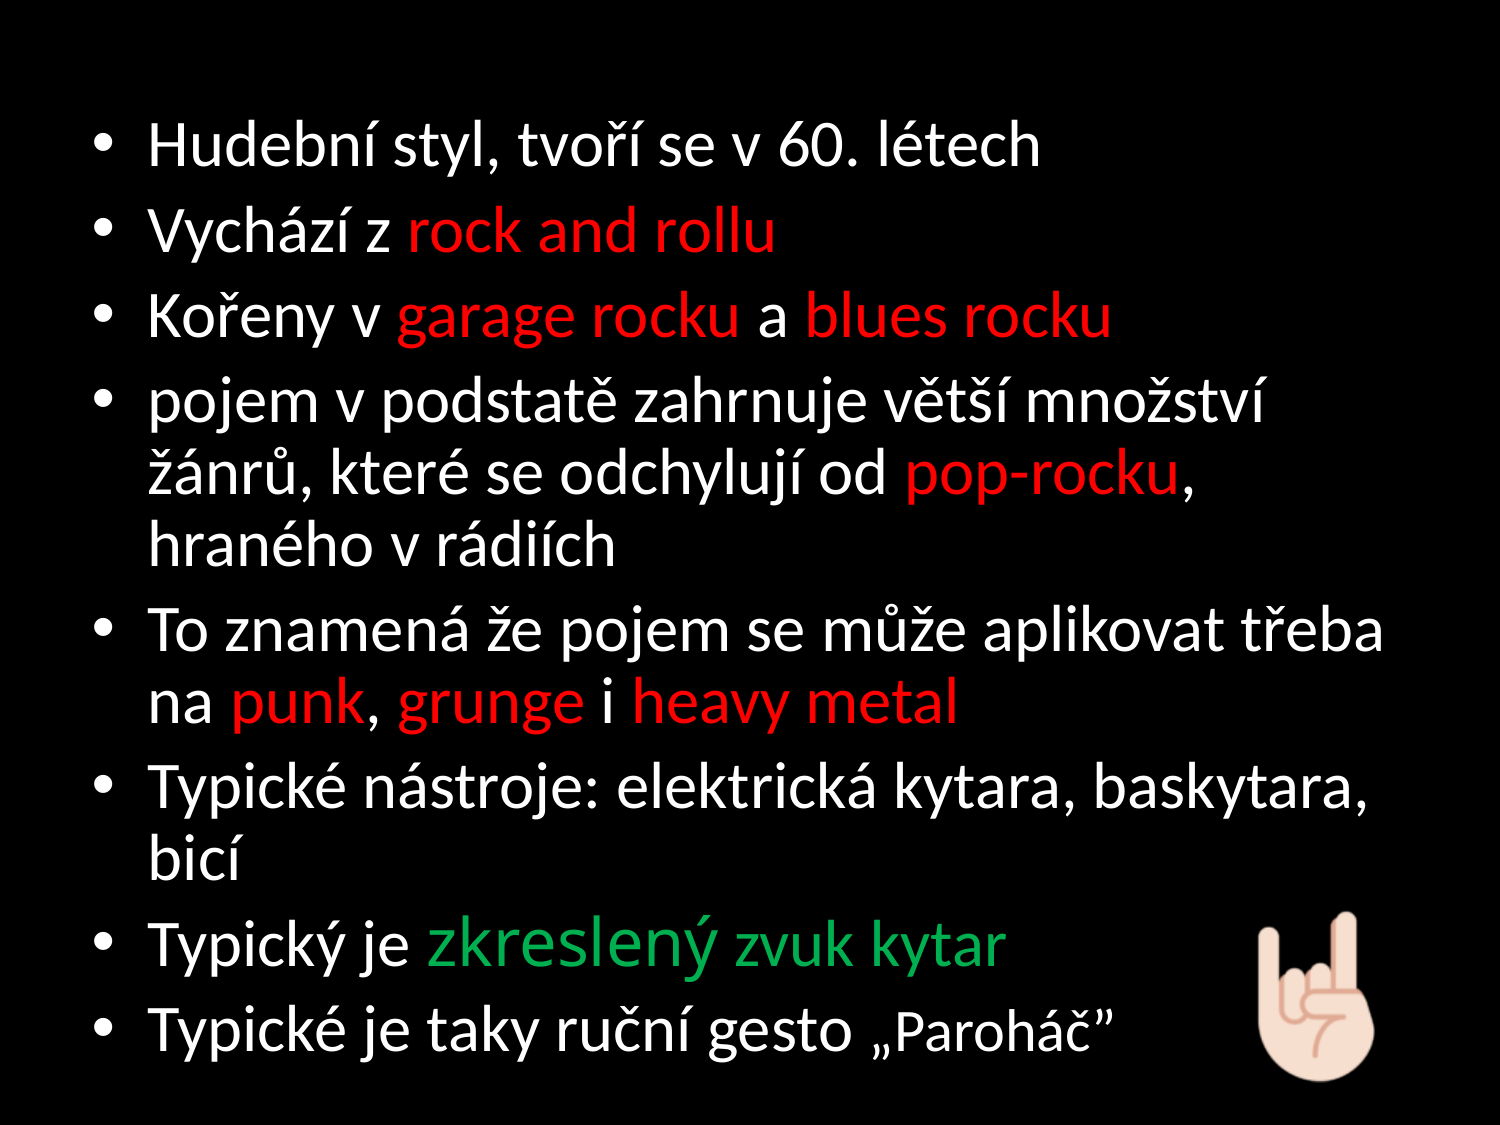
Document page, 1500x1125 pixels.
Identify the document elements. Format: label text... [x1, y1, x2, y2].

picture [1221, 895, 1410, 1084]
list Hudební styl, tvoří se v 60. létech Vychází z rock and rollu Kořeny v garage rocku a blues rocku pojem v podstatě zahrnuje větší množství žánrů, které se odchylují od pop-rocku, hraného v rádiích To znamená že pojem se může aplikovat třeba na punk, grunge i heavy metal Typické nástroje: elektrická kytara, baskytara, bicí Typický je zkreslený zvuk kytar Typické je taky ruční gesto „Paroháč” [76, 101, 1427, 1059]
